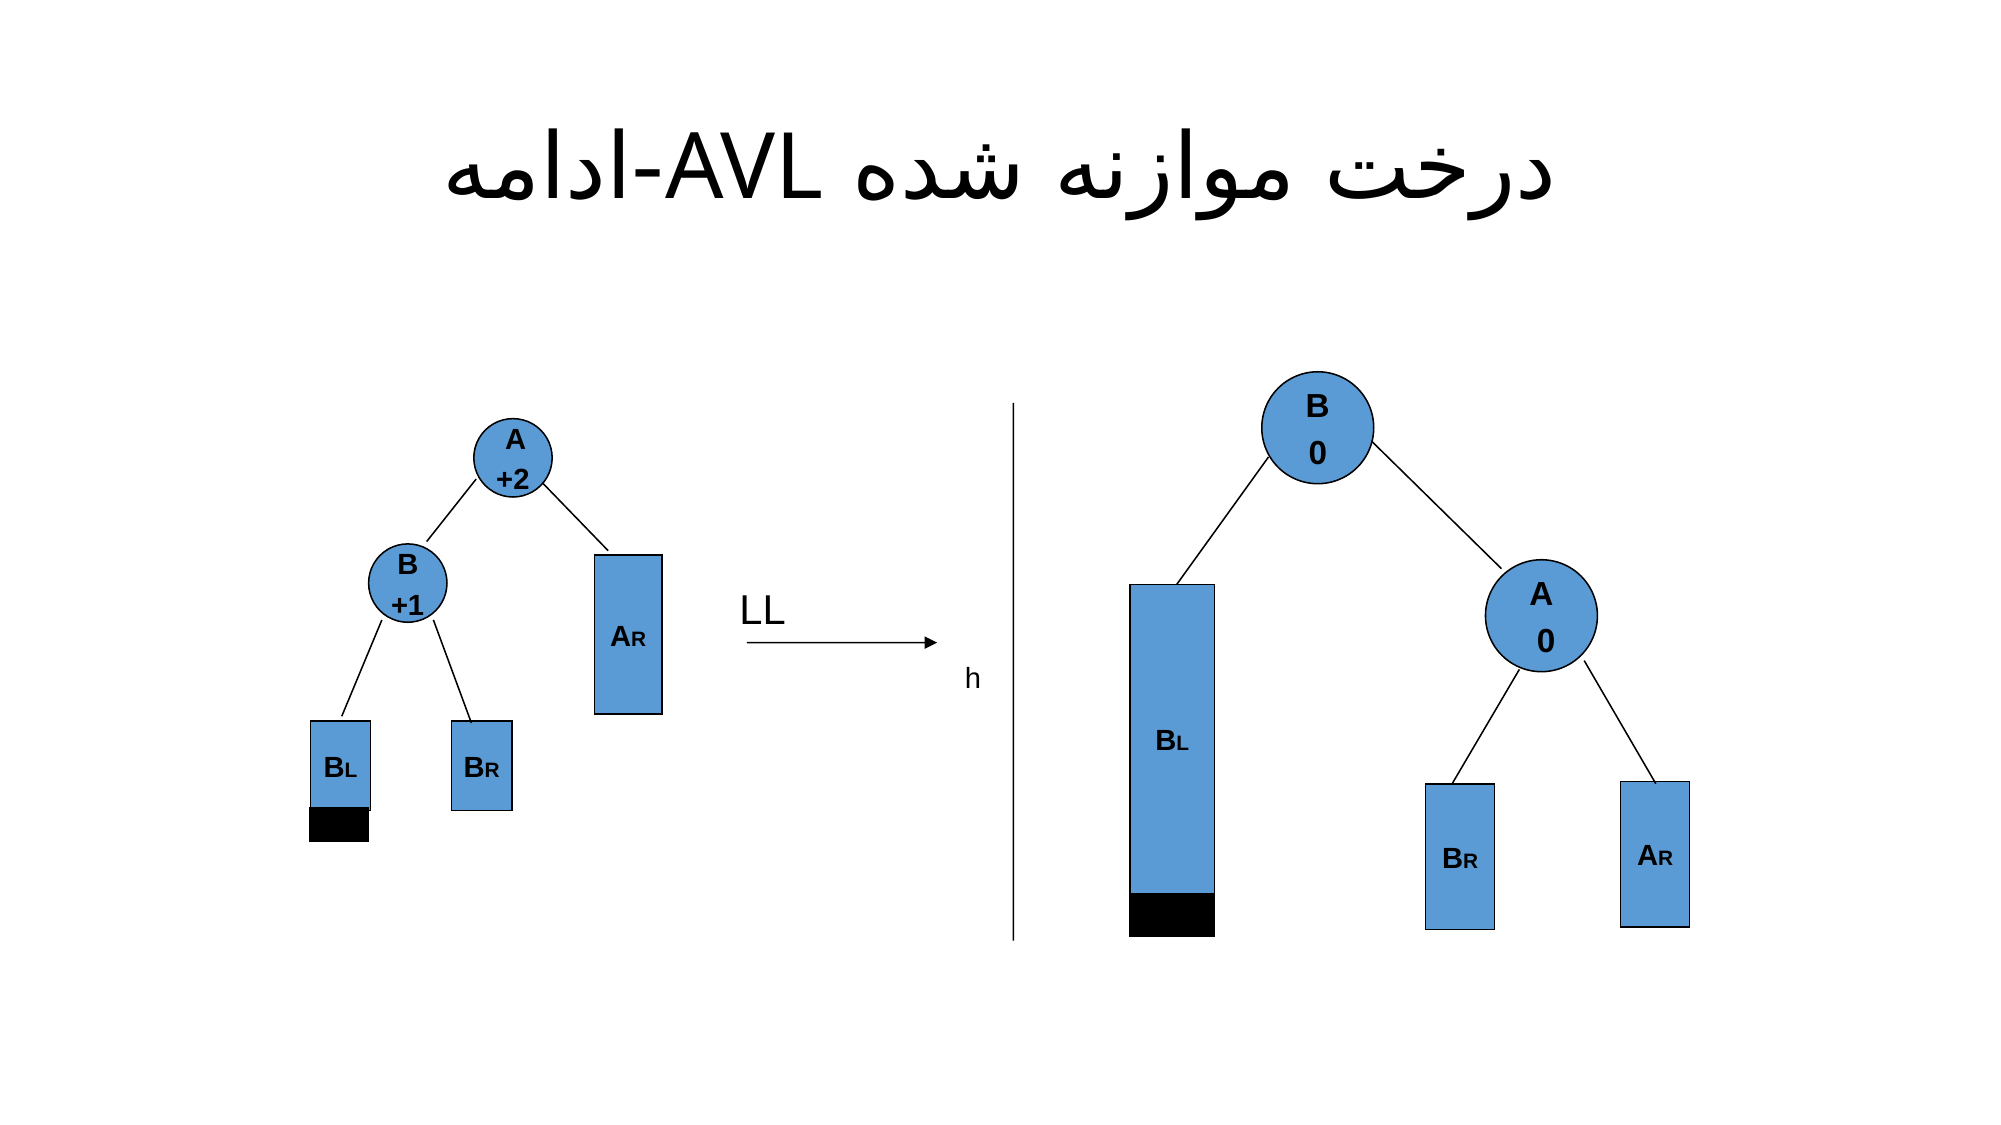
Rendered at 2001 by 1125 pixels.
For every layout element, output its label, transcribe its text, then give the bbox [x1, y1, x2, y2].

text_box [310, 371, 1690, 941]
title درخت موازنه شده AVL-ادامه [137, 59, 1863, 278]
